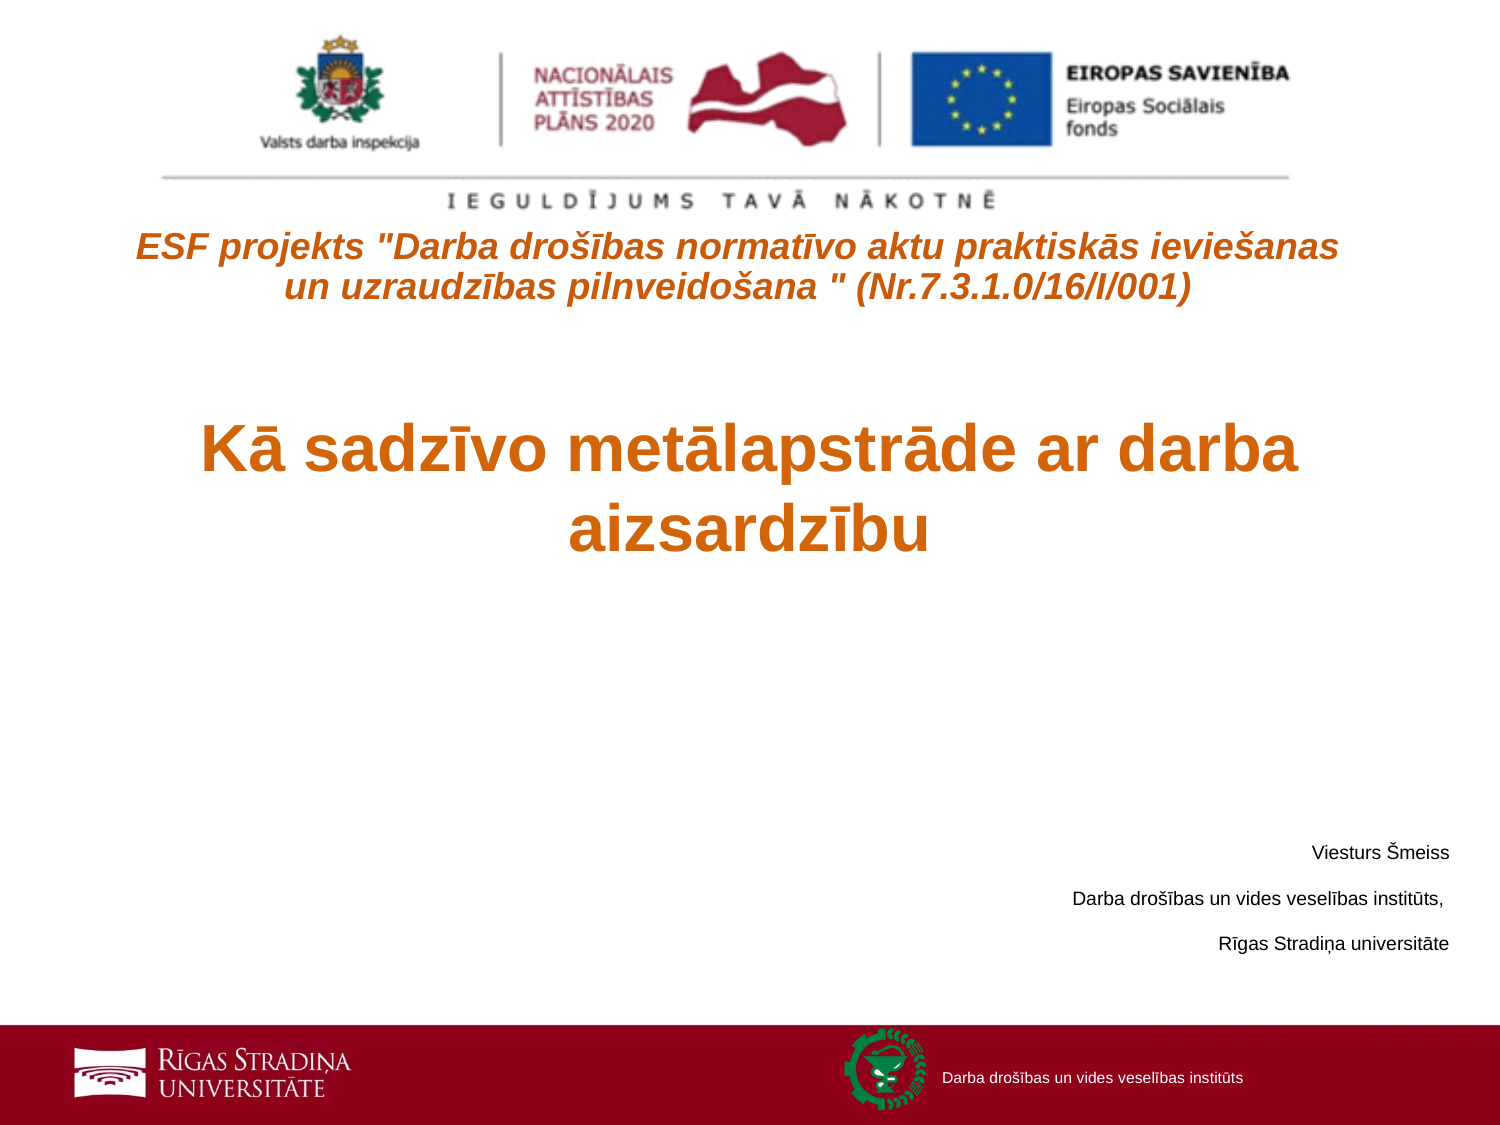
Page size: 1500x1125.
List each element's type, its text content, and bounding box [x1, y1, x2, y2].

text_box Viesturs Šmeiss Darba drošības un vides veselības institūts, Rīgas Stradiņa universitāte [714, 810, 1465, 962]
picture [0, 0, 1500, 1125]
title ESF projekts "Darba drošības normatīvo aktu praktiskās ieviešanas un uzraudzības pilnveidošana " (Nr.7.3.1.0/16/I/001) [100, 207, 1377, 327]
list Kā sadzīvo metālapstrāde ar darba aizsardzību [159, 397, 1341, 740]
